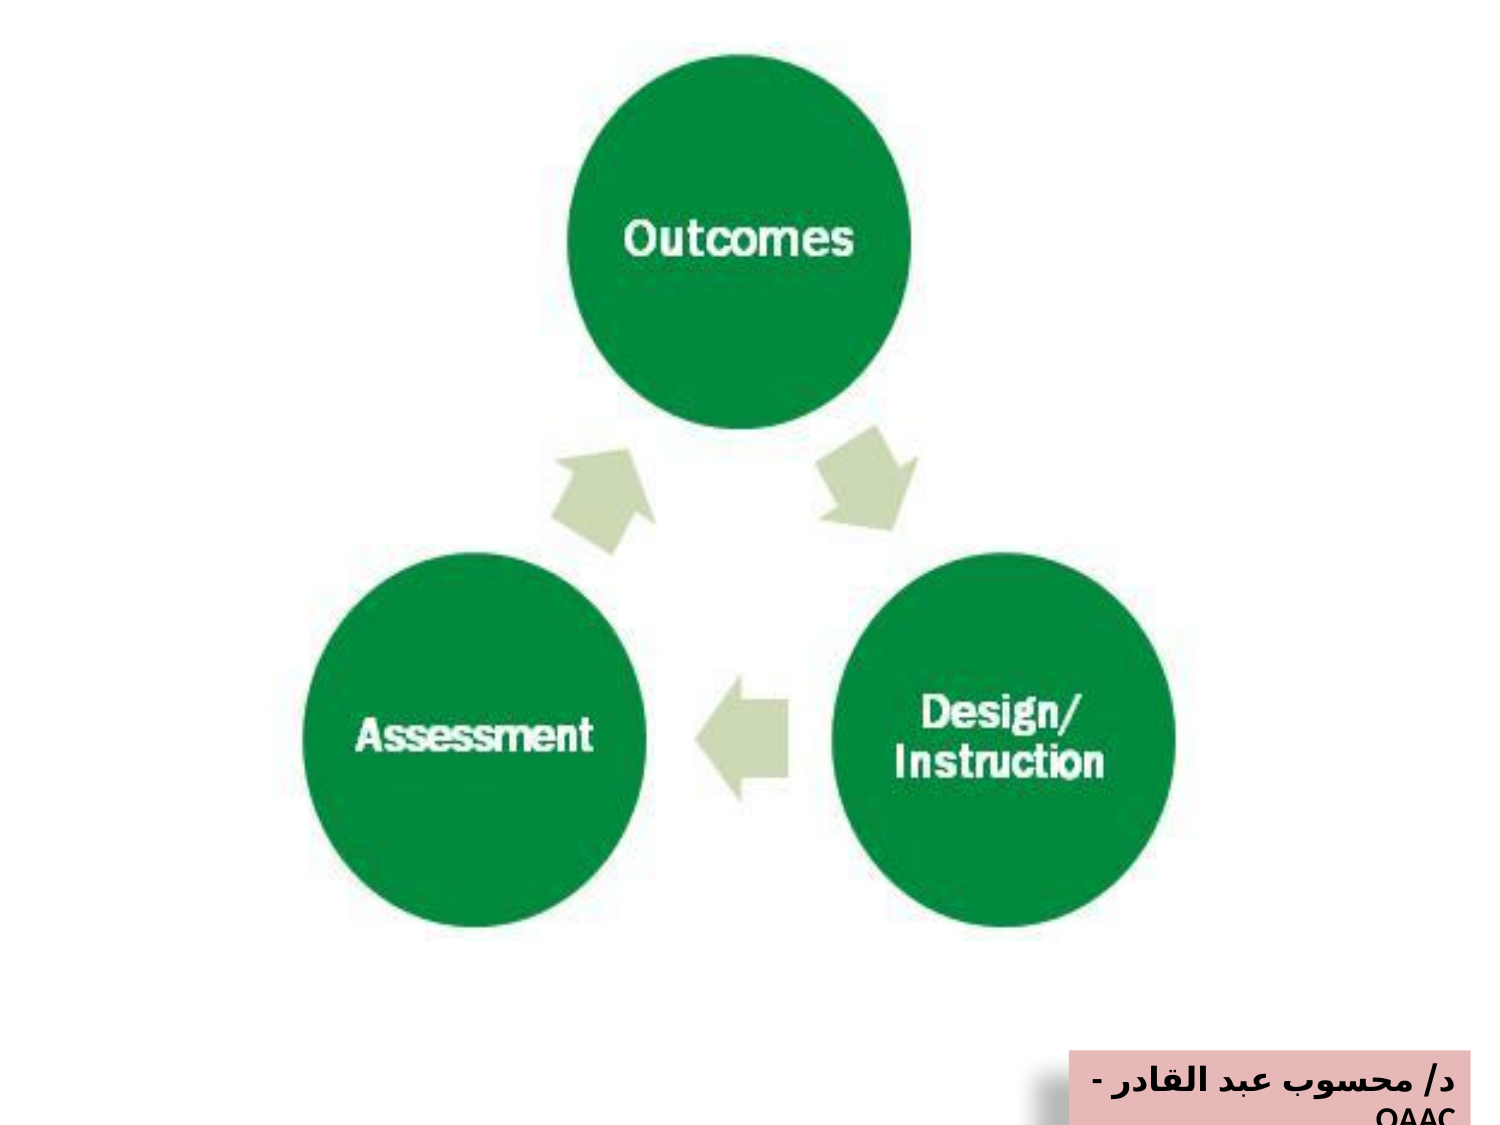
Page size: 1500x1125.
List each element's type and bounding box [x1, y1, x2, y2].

picture [41, 42, 1436, 941]
